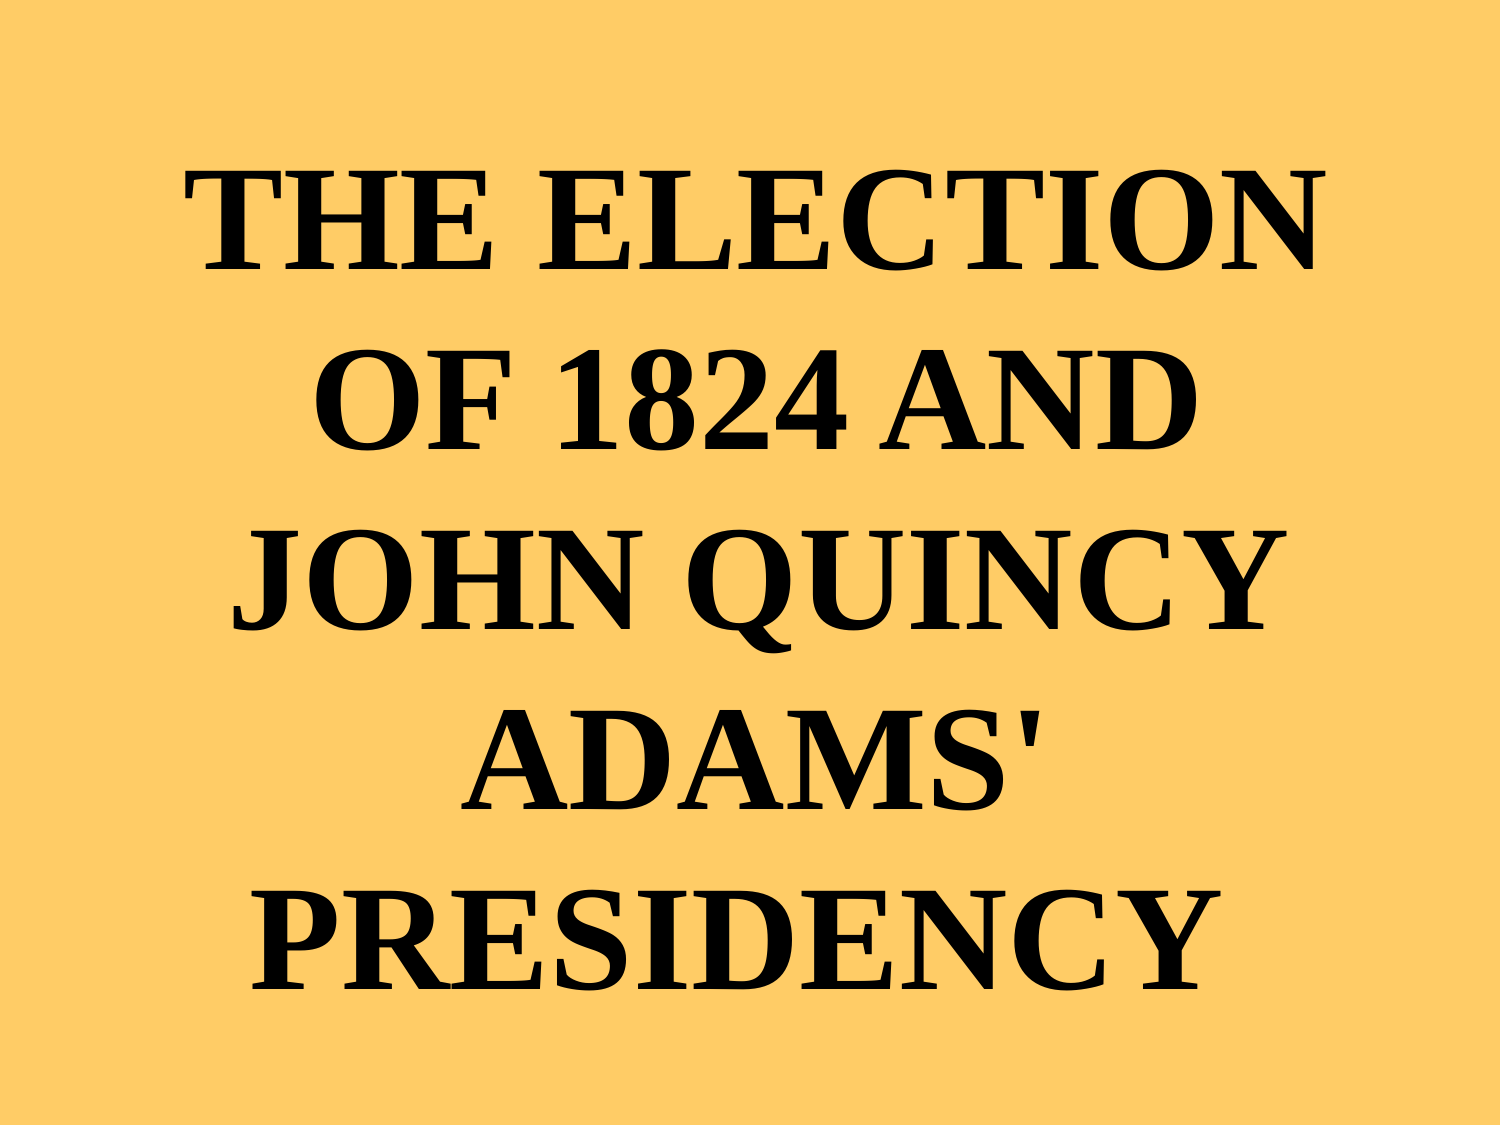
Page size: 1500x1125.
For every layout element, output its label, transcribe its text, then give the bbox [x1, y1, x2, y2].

text_box THE ELECTION OF 1824 AND JOHN QUINCY ADAMS' PRESIDENCY [87, 112, 1425, 1028]
